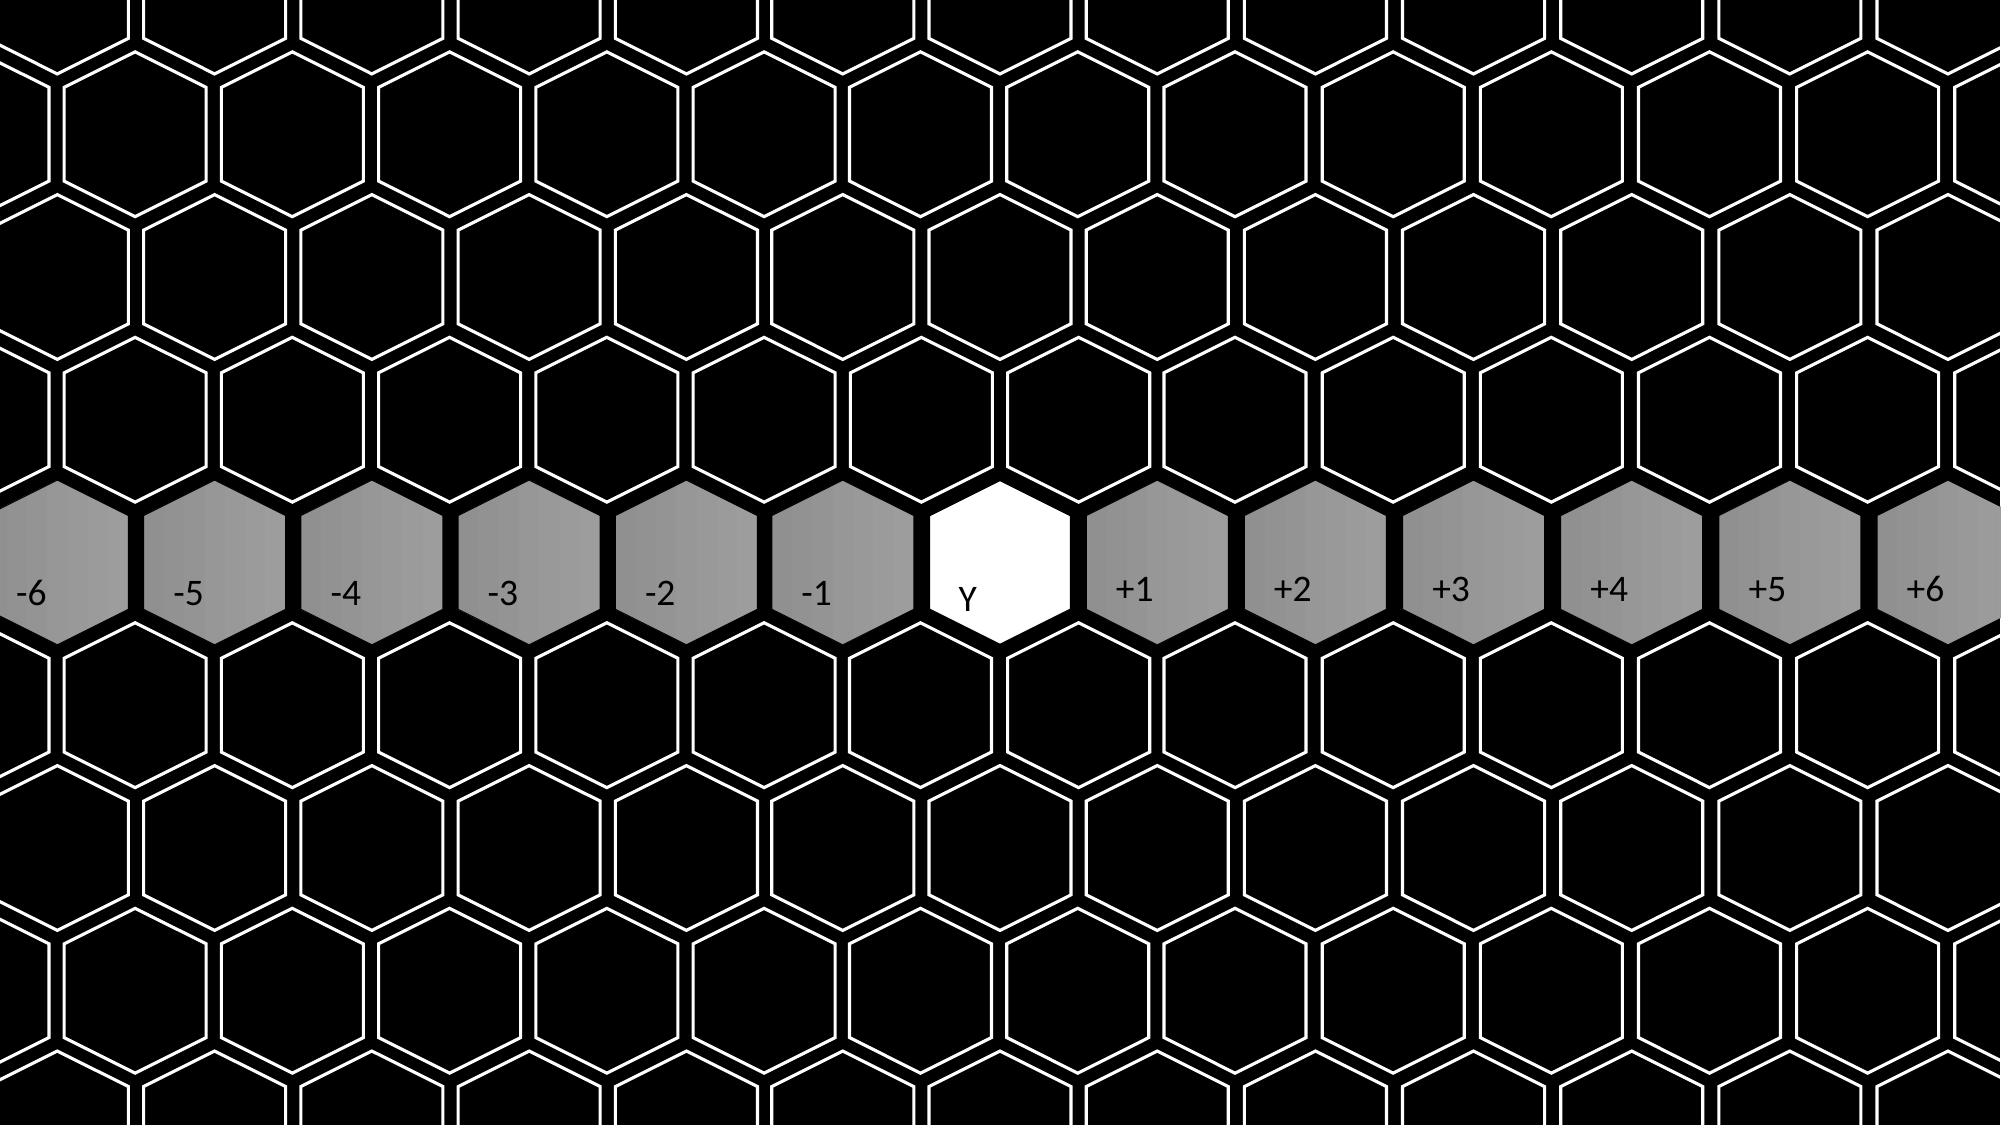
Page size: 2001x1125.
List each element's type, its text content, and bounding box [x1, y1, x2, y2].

text_box [1953, 348, 2000, 491]
text_box [927, 763, 1073, 933]
text_box [1005, 50, 1151, 219]
text_box [1875, 192, 2000, 362]
text_box [377, 621, 523, 790]
text_box [1242, 1049, 1389, 1125]
text_box [1320, 335, 1466, 504]
text_box [848, 335, 994, 504]
text_box [1717, 0, 1863, 76]
text_box [142, 1049, 288, 1125]
text_box [456, 763, 602, 933]
text_box [1162, 621, 1308, 790]
text_box +5 [1718, 479, 1862, 646]
text_box [1875, 1049, 2000, 1125]
text_box [1400, 1049, 1547, 1125]
text_box [0, 1049, 130, 1125]
text_box [691, 335, 837, 504]
text_box [1636, 335, 1783, 504]
text_box [62, 621, 208, 790]
text_box [0, 763, 130, 933]
text_box [299, 1049, 445, 1125]
text_box [1953, 919, 2000, 1062]
text_box [0, 0, 130, 76]
text_box [62, 50, 208, 219]
text_box [534, 621, 680, 790]
text_box [1636, 621, 1783, 790]
text_box [1717, 192, 1863, 362]
text_box [1717, 1049, 1863, 1125]
text_box [377, 906, 523, 1075]
text_box [1242, 0, 1389, 76]
text_box [927, 192, 1073, 362]
text_box [1400, 763, 1547, 933]
text_box [142, 0, 288, 76]
text_box [1636, 906, 1783, 1075]
text_box [1084, 0, 1230, 76]
text_box [1006, 335, 1152, 504]
text_box [0, 917, 51, 1064]
text_box +6 [1876, 479, 2000, 646]
text_box [377, 50, 523, 219]
text_box [1559, 763, 1705, 933]
text_box [1559, 192, 1705, 362]
text_box Y [927, 478, 1073, 647]
text_box [1478, 621, 1624, 790]
text_box [847, 50, 994, 219]
text_box [1478, 335, 1624, 504]
text_box [1084, 192, 1230, 362]
text_box [1242, 192, 1389, 362]
text_box [1478, 50, 1624, 219]
text_box [456, 1049, 602, 1125]
text_box -5 [143, 479, 287, 646]
text_box [219, 621, 365, 790]
text_box [1005, 906, 1151, 1075]
text_box -1 [771, 479, 915, 646]
text_box [613, 0, 760, 76]
text_box [691, 906, 837, 1075]
text_box [770, 1049, 916, 1125]
text_box -4 [300, 479, 444, 646]
text_box [1400, 192, 1547, 362]
text_box [219, 906, 365, 1075]
text_box [1084, 763, 1230, 933]
text_box [1320, 906, 1466, 1075]
text_box [770, 763, 916, 933]
text_box [142, 763, 288, 933]
text_box [0, 61, 51, 208]
text_box +2 [1243, 479, 1387, 646]
text_box [219, 50, 365, 219]
text_box [456, 192, 602, 362]
text_box [1320, 50, 1466, 219]
text_box -2 [614, 479, 758, 646]
text_box [1953, 633, 2000, 777]
text_box [0, 632, 51, 779]
text_box [1162, 50, 1308, 219]
text_box [1400, 0, 1547, 76]
text_box [1953, 62, 2000, 206]
text_box [1559, 1049, 1705, 1125]
text_box [1162, 335, 1308, 504]
text_box [927, 0, 1073, 76]
text_box [142, 192, 288, 362]
text_box [377, 335, 523, 504]
text_box [1162, 906, 1308, 1075]
text_box [927, 1049, 1073, 1125]
text_box [1795, 50, 1941, 219]
text_box [534, 906, 680, 1075]
text_box [62, 335, 208, 504]
text_box [456, 0, 602, 76]
text_box +4 [1560, 479, 1704, 646]
text_box -3 [457, 479, 601, 646]
text_box [299, 0, 445, 76]
text_box [1875, 763, 2000, 933]
text_box [613, 192, 760, 362]
text_box [613, 1049, 760, 1125]
text_box [847, 621, 994, 790]
text_box +3 [1402, 479, 1546, 646]
text_box [770, 192, 916, 362]
text_box [1875, 0, 2000, 76]
text_box [847, 906, 994, 1075]
text_box [0, 346, 51, 493]
text_box [0, 192, 130, 362]
text_box [1320, 621, 1466, 790]
text_box [613, 763, 760, 933]
text_box +1 [1085, 479, 1229, 646]
text_box [1795, 906, 1941, 1075]
text_box [219, 335, 365, 504]
text_box [1242, 763, 1389, 933]
text_box [299, 192, 445, 362]
text_box -6 [0, 479, 129, 646]
text_box [691, 621, 837, 790]
text_box [1084, 1049, 1230, 1125]
text_box [770, 0, 916, 76]
text_box [1795, 621, 1941, 790]
text_box [534, 335, 680, 504]
text_box [691, 50, 837, 219]
text_box [1717, 763, 1863, 933]
text_box [1795, 335, 1941, 504]
text_box [1006, 621, 1152, 790]
text_box [1478, 906, 1624, 1075]
text_box [299, 763, 445, 933]
text_box [534, 50, 680, 219]
text_box [1636, 50, 1783, 219]
text_box [62, 906, 208, 1075]
text_box [1559, 0, 1705, 76]
